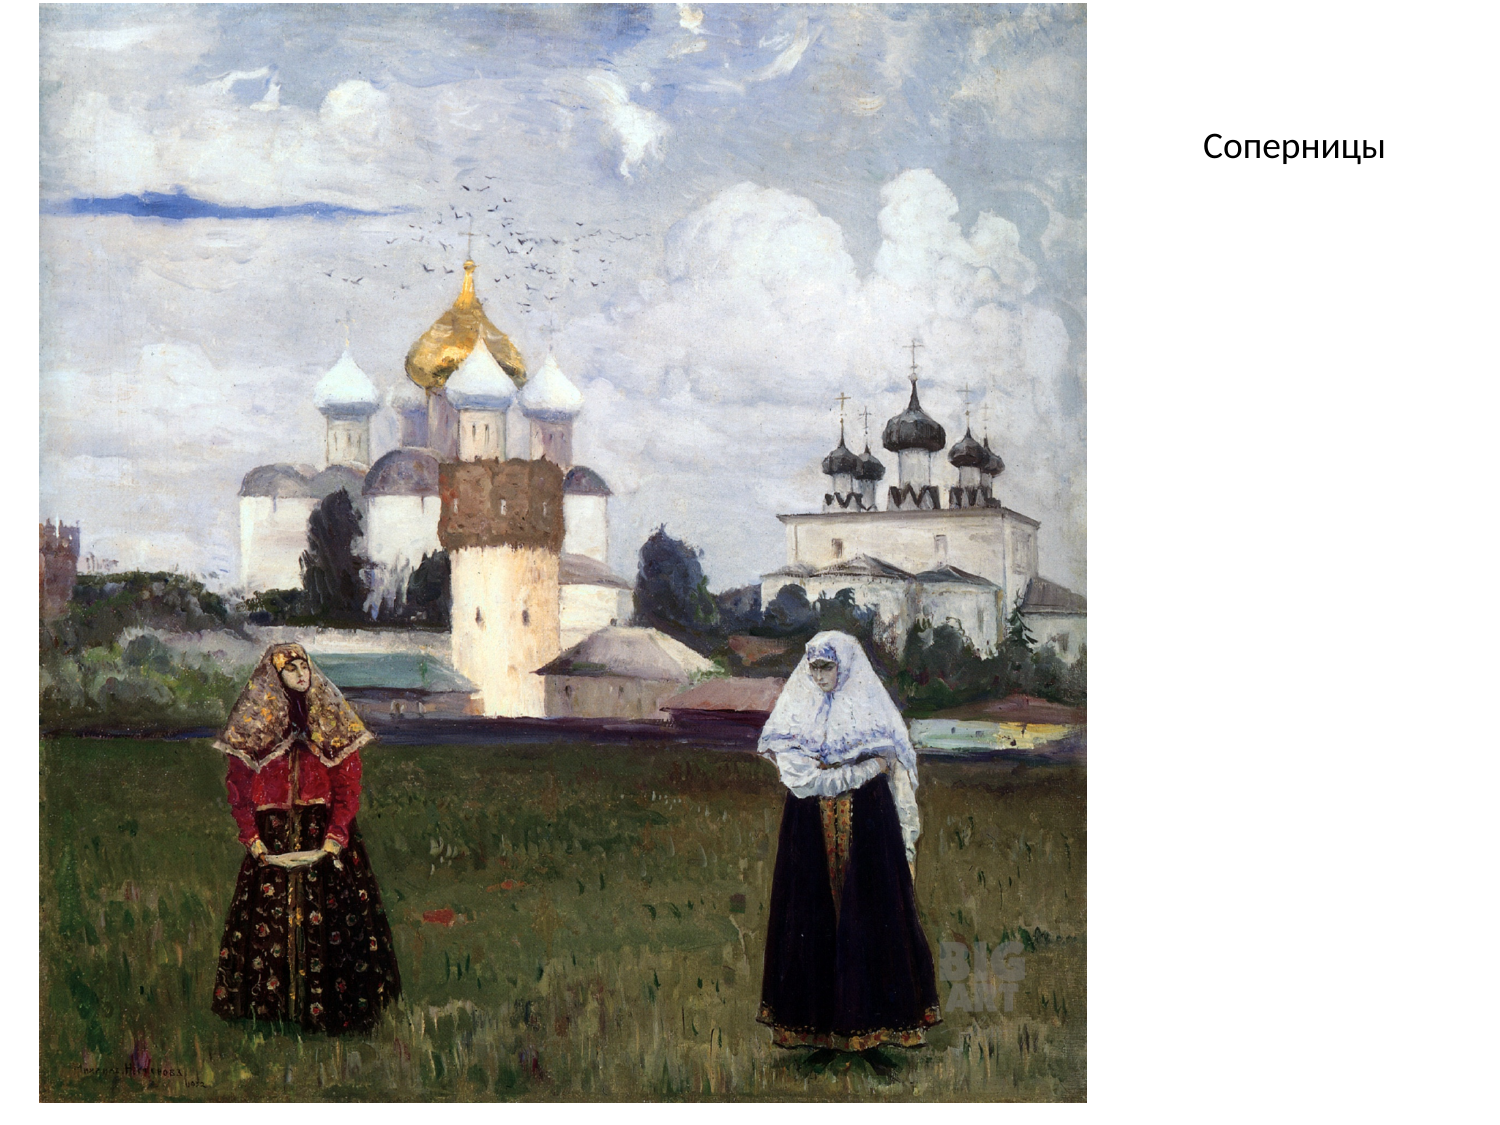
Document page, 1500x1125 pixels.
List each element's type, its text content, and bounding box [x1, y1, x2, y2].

picture [39, 3, 1087, 1103]
text_box Соперницы [1188, 113, 1402, 174]
